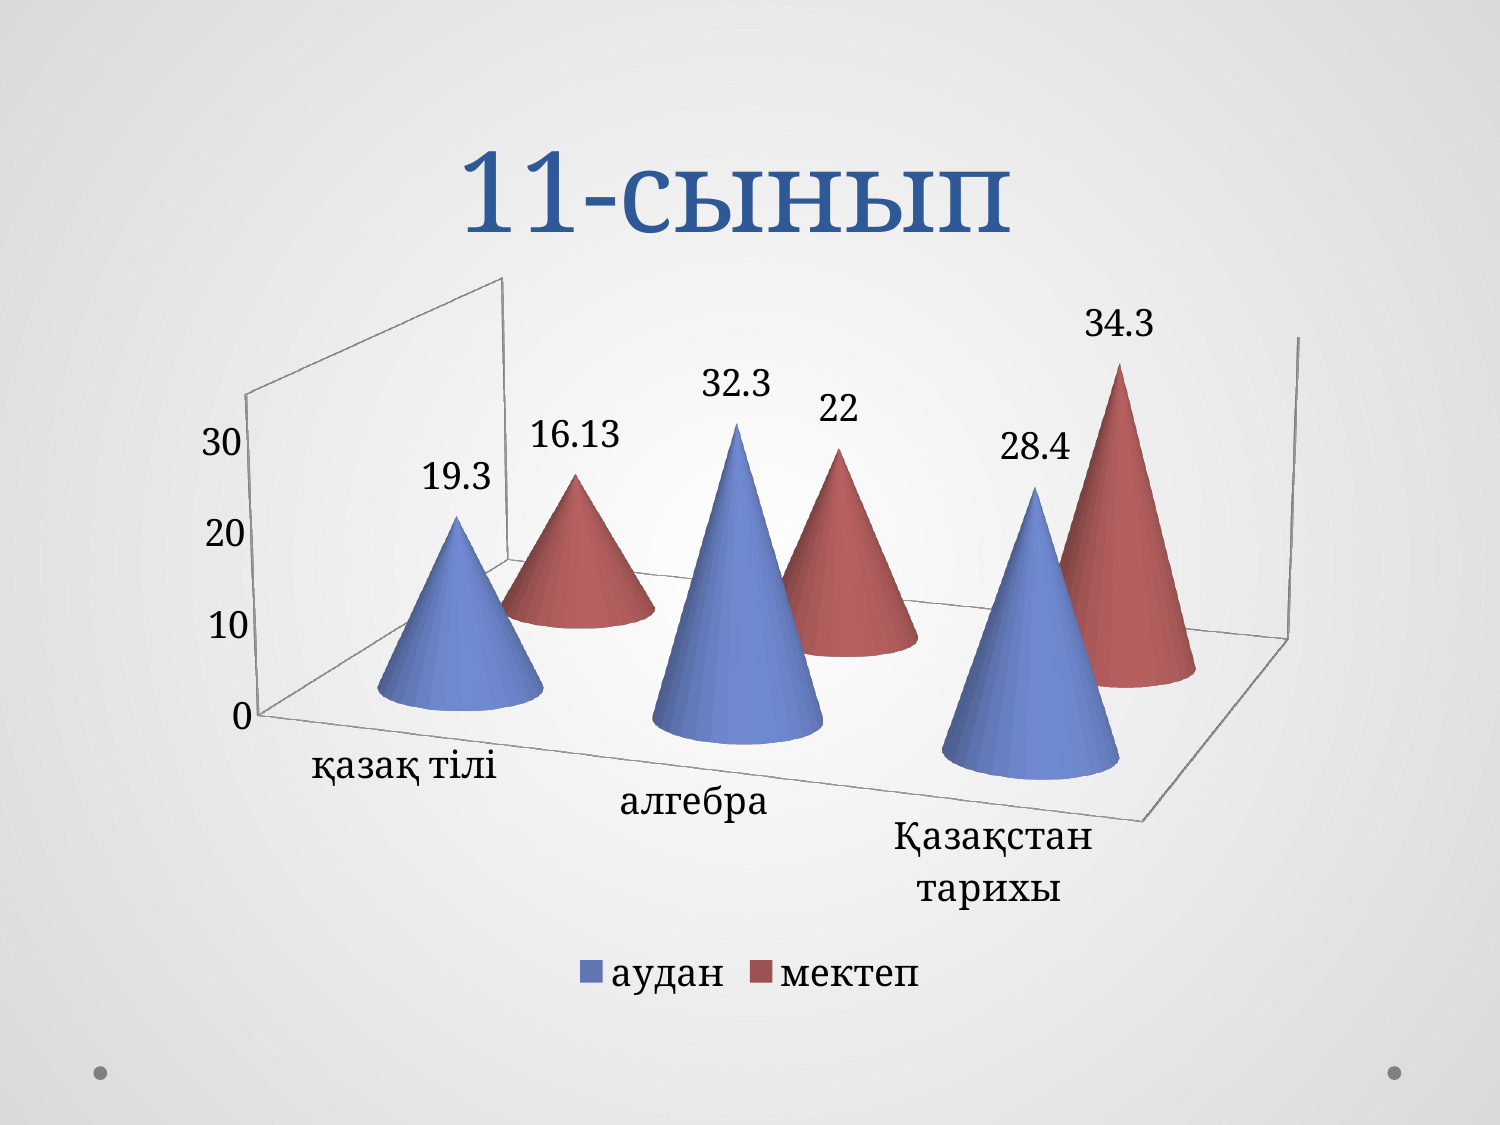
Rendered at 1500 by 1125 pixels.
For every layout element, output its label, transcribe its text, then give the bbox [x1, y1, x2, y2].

chart [74, 262, 1426, 1006]
title 11-сынып [75, 0, 1425, 261]
